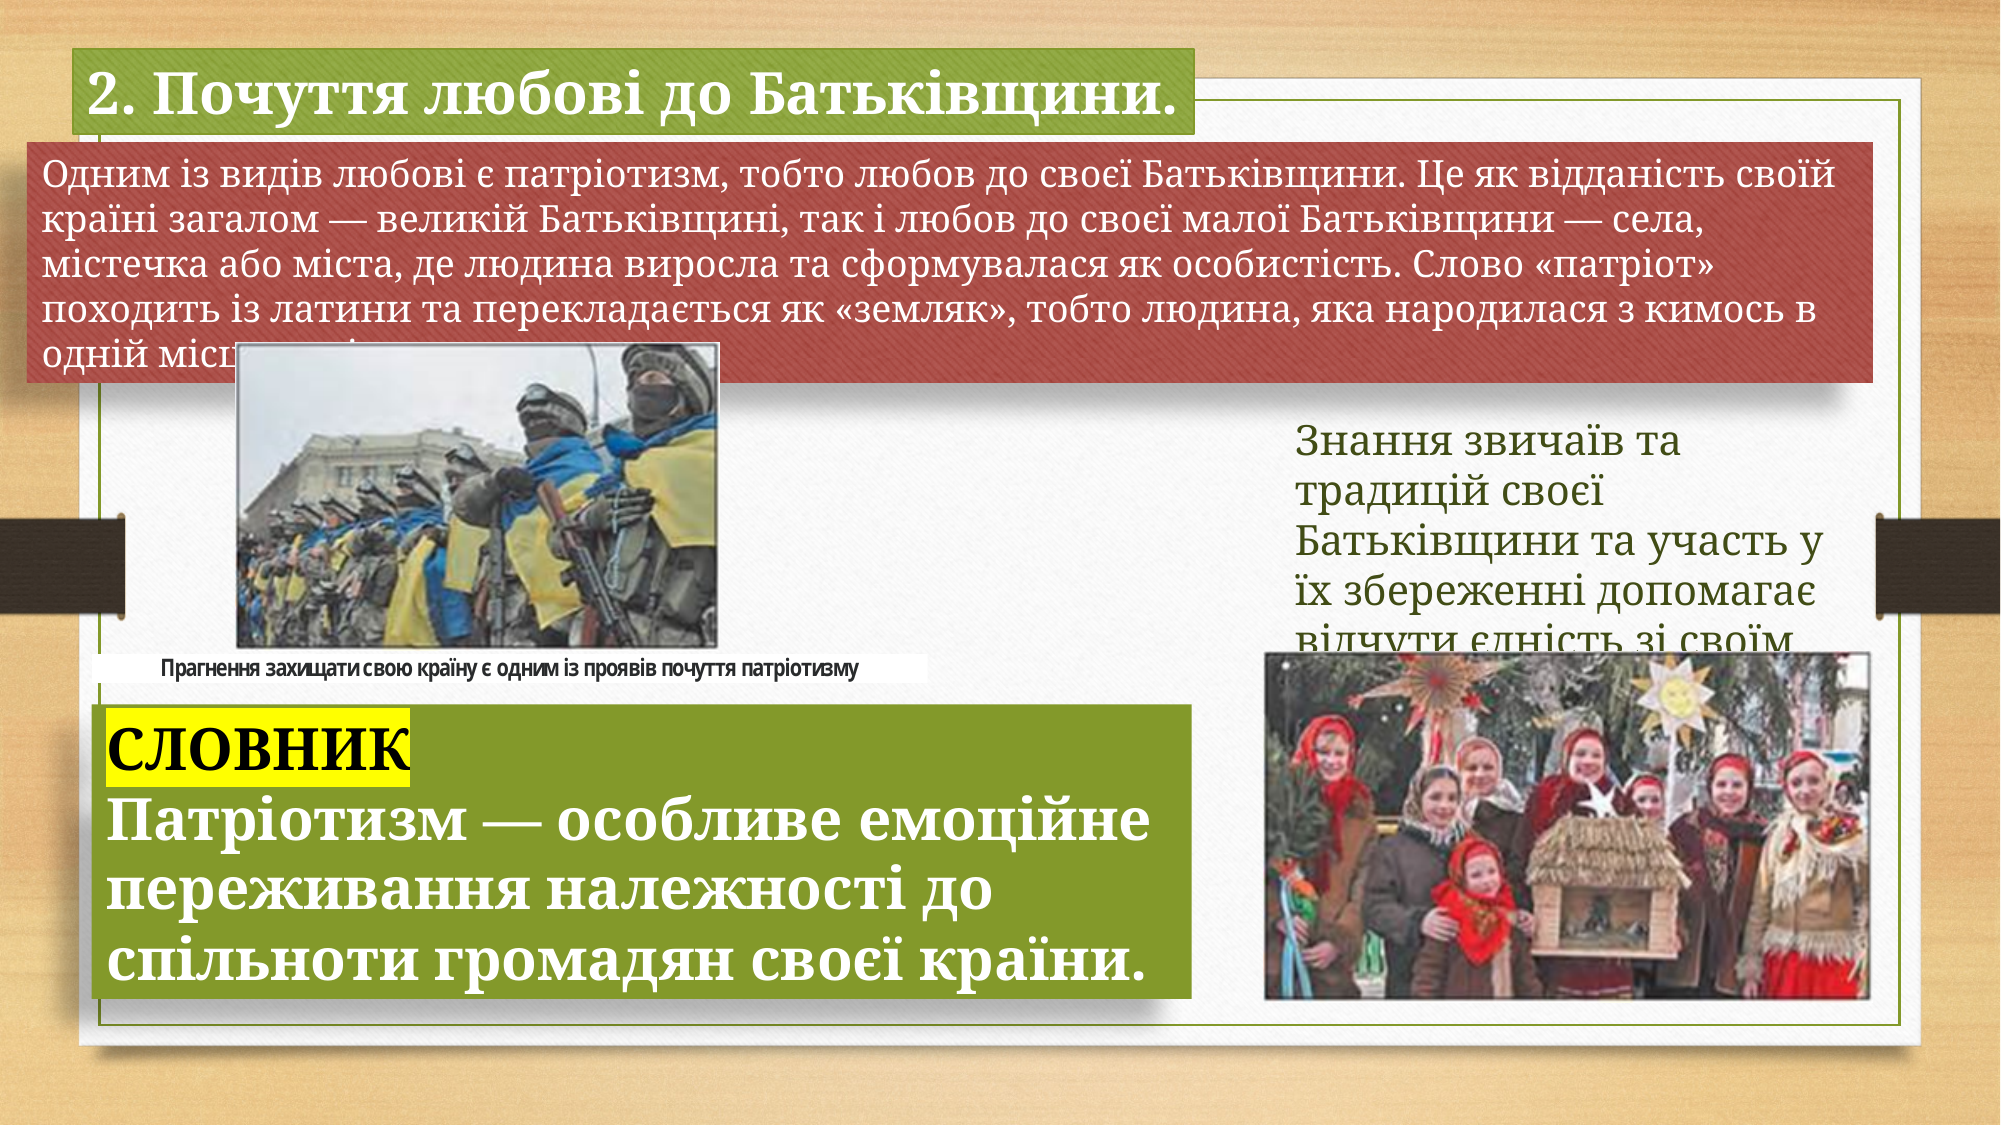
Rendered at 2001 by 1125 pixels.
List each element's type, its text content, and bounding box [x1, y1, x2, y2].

text_box СЛОВНИК Патріотизм — особливе емоційне переживання належності до спільноти громадян своєї країни. [90, 703, 1193, 1000]
text_box 2. Почуття любові до Батьківщини. [72, 48, 1195, 135]
text_box Одним із видів любові є патріотизм, тобто любов до своєї Батьківщини. Це як відданість своїй країні загалом — великій Батьківщині, так і любов до своєї малої Батьківщини — села, містечка або міста, де людина виросла та сформувалася як особистість. Слово «патріот» походить із латини та перекладається як «земляк», тобто людина, яка народилася з кимось в одній місцевості. [26, 142, 1874, 383]
picture [0, 0, 2001, 1125]
text_box Знання звичаїв та традицій своєї Батьківщини та участь у їх збереженні допомагає відчути єдність зі своїм народом [1280, 406, 1873, 651]
